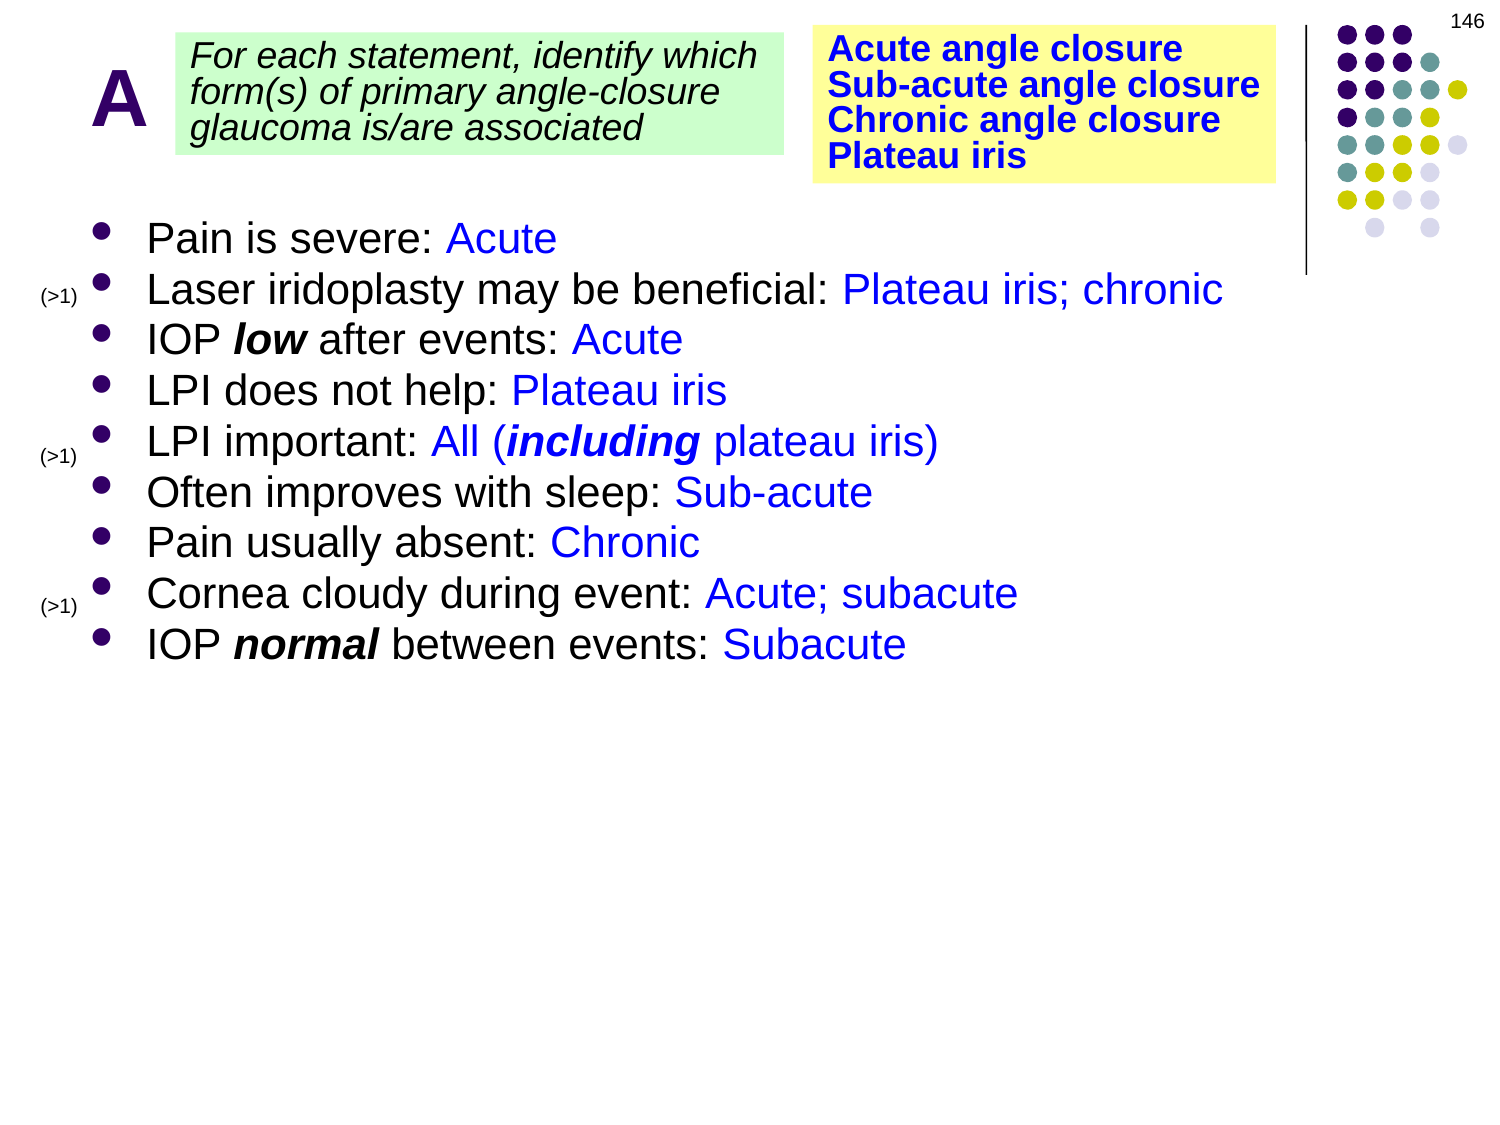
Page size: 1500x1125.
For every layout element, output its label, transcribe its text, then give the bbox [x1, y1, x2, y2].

text_box Acute angle closure Sub-acute angle closure Chronic angle closure Plateau iris [812, 150, 1276, 184]
title A [75, 20, 1313, 150]
text_box (>1) [25, 584, 93, 625]
slide_number 146 [1149, 0, 1500, 75]
text_box For each statement, identify which form(s) of primary angle-closure glaucoma is/are associated [175, 150, 784, 155]
list Pain is severe: Acute Laser iridoplasty may be beneficial: Plateau iris; chronic IOP low after events: Acute LPI does not help: Plateau iris LPI important: All (including plateau iris) Often improves with sleep: Sub-acute Pain usually absent: Chronic Cornea cloudy during event: Acute; subacute IOP normal between events: Subacute [75, 212, 1425, 1075]
text_box (>1) [25, 434, 93, 475]
text_box (>1) [25, 275, 93, 315]
